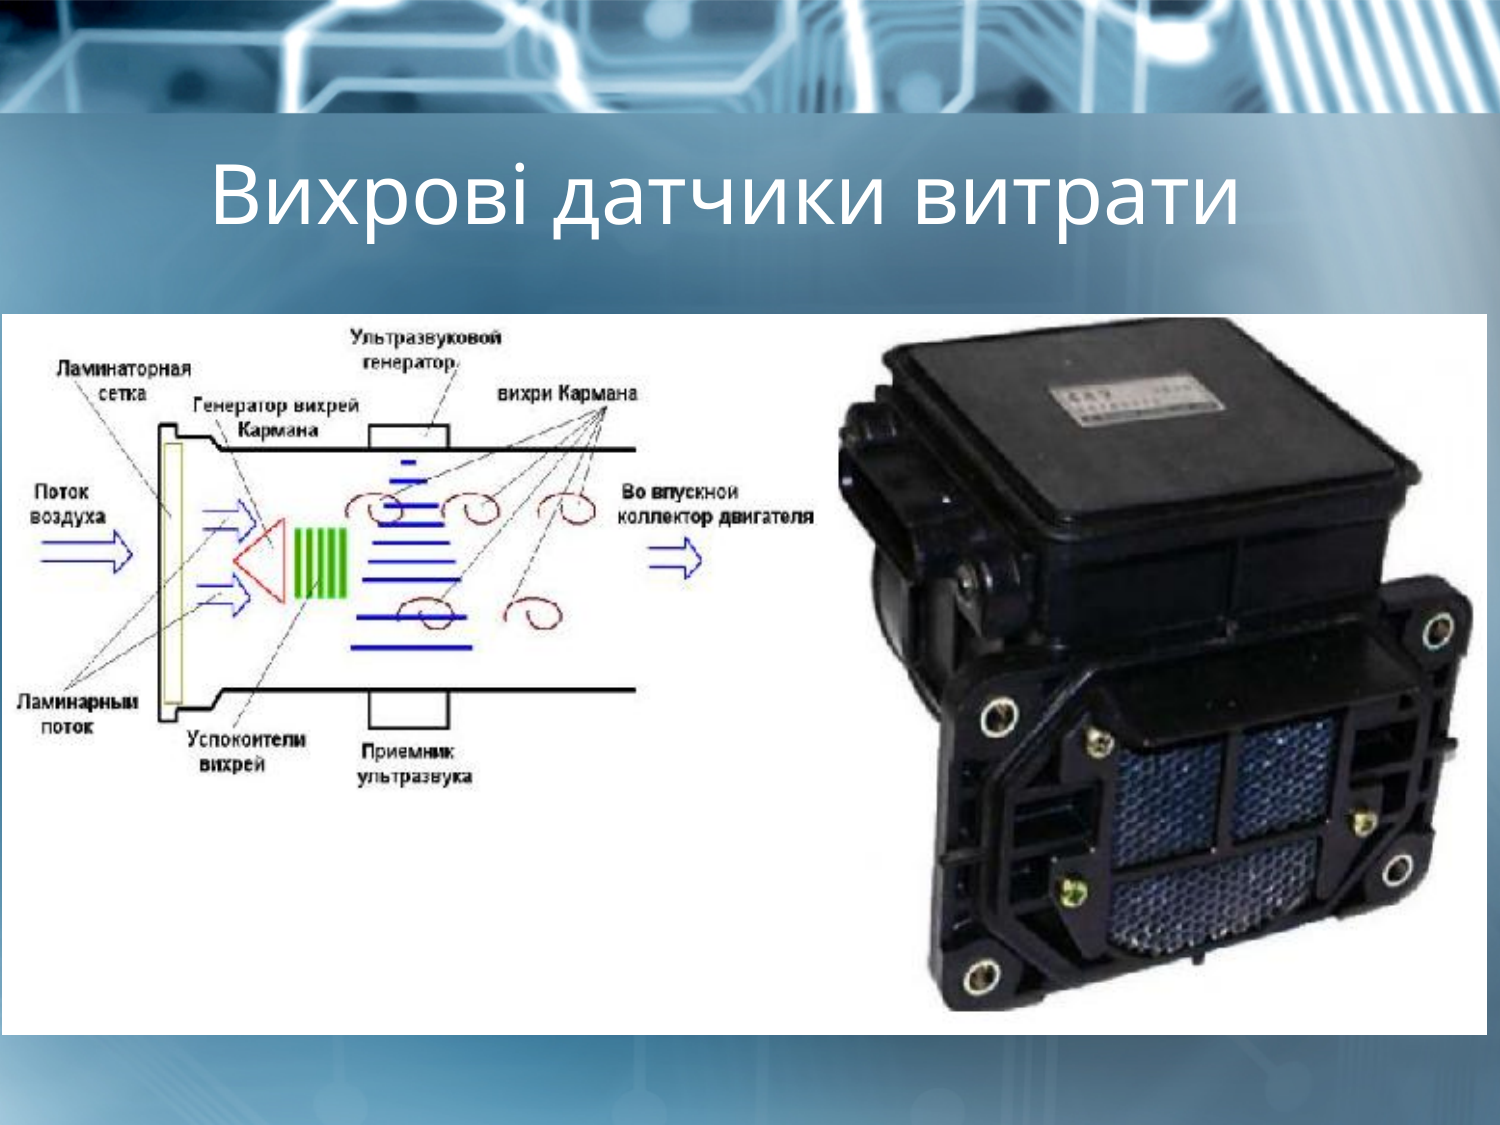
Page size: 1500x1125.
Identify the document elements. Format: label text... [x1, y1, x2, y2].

picture [0, 0, 1500, 1125]
title Вихрові датчики витрати [14, 132, 1439, 250]
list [2, 314, 1487, 1036]
